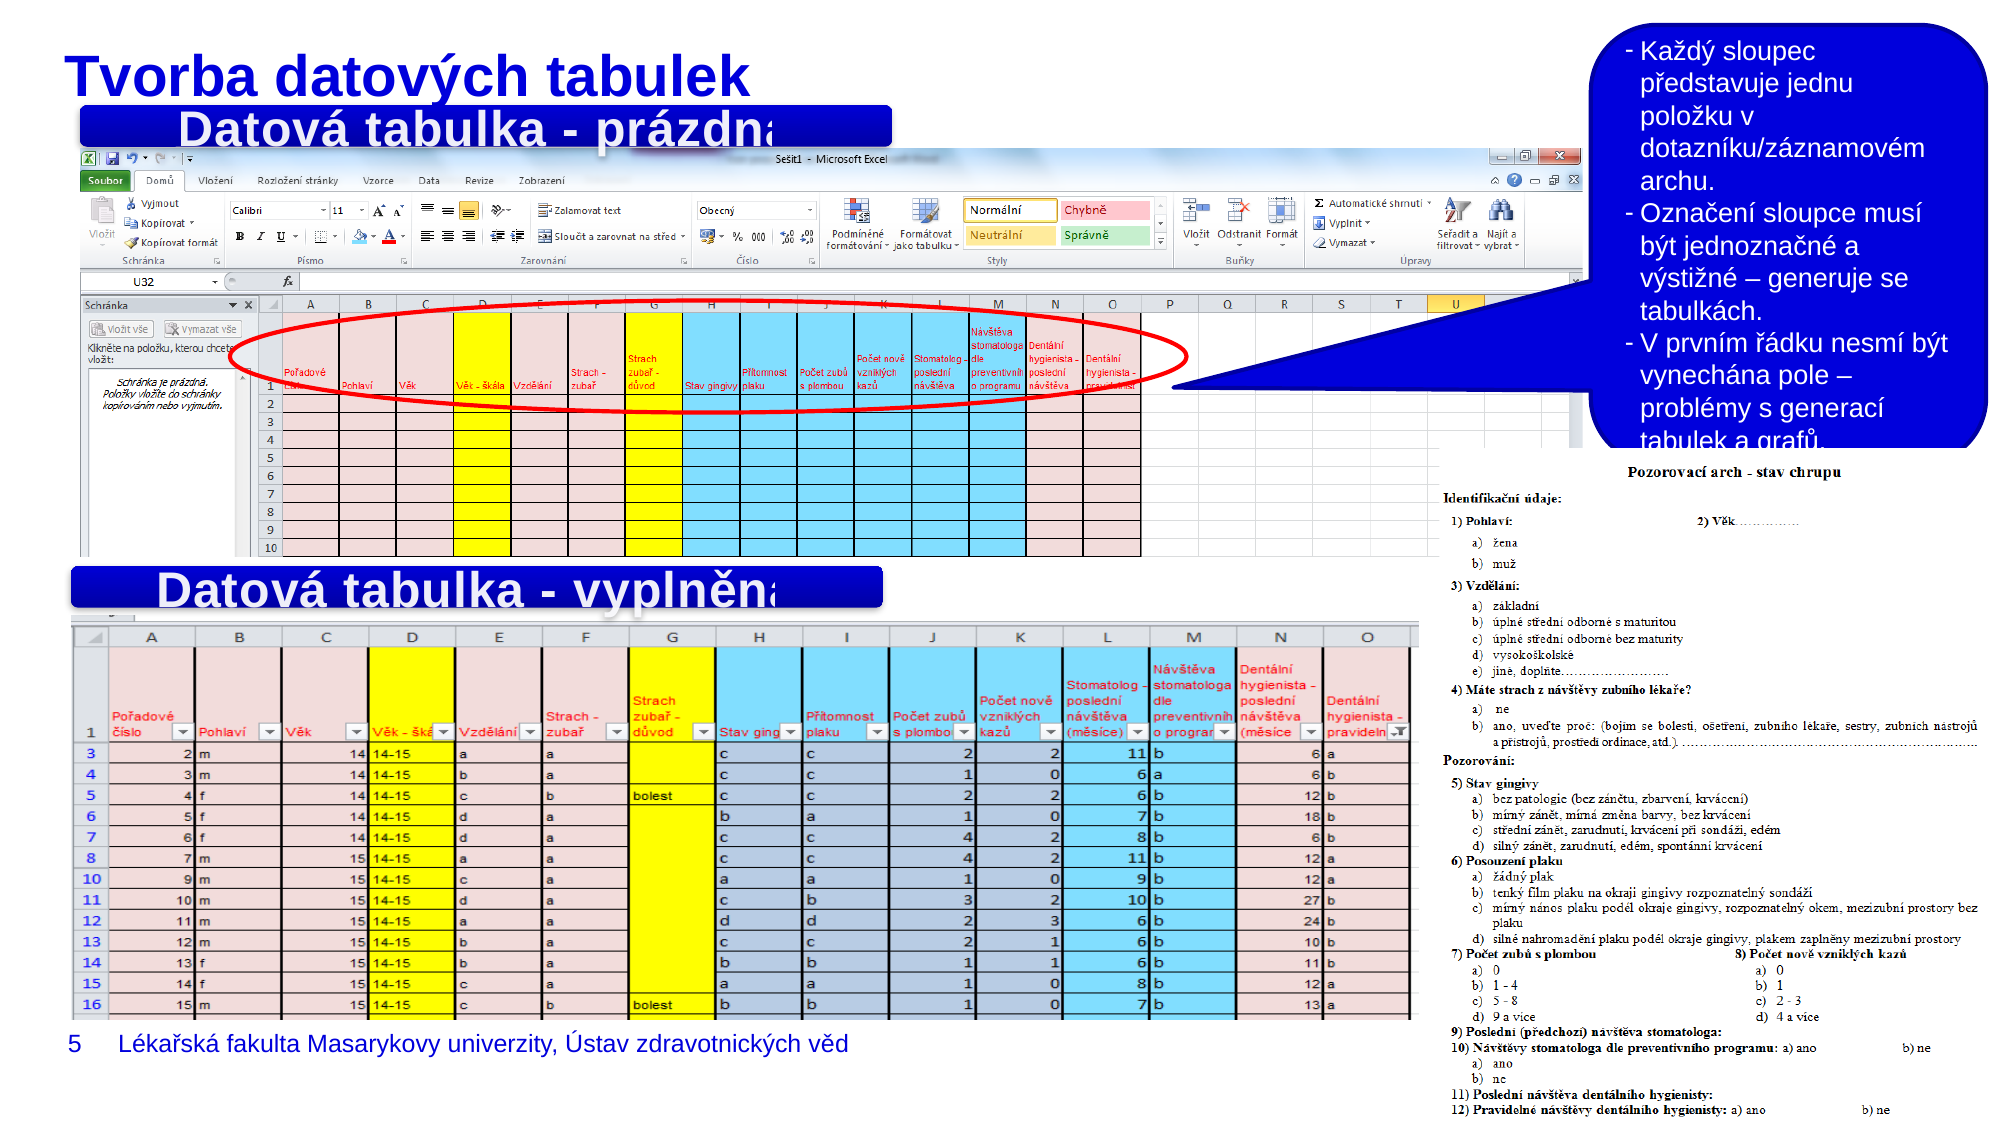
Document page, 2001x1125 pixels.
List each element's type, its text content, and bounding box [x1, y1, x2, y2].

footer Lékařská fakulta Masarykovy univerzity, Ústav zdravotnických věd [118, 1027, 1418, 1063]
text_box Každý sloupec představuje jednu položku v dotazníku/záznamovém archu. Označení sloupce musí být jednoznačné a výstižné – generuje se tabulkách. V prvním řádku nesmí být vynechána pole – problémy s generací tabulek a grafů. [1587, 22, 1989, 447]
slide_number 5 [67, 1025, 110, 1063]
picture [70, 615, 1420, 1020]
picture [79, 142, 2000, 1125]
text_box Datová tabulka - prázdná [80, 105, 893, 141]
text_box Datová tabulka - vyplněná [71, 566, 884, 608]
title Tvorba datových tabulek [64, 24, 1352, 144]
